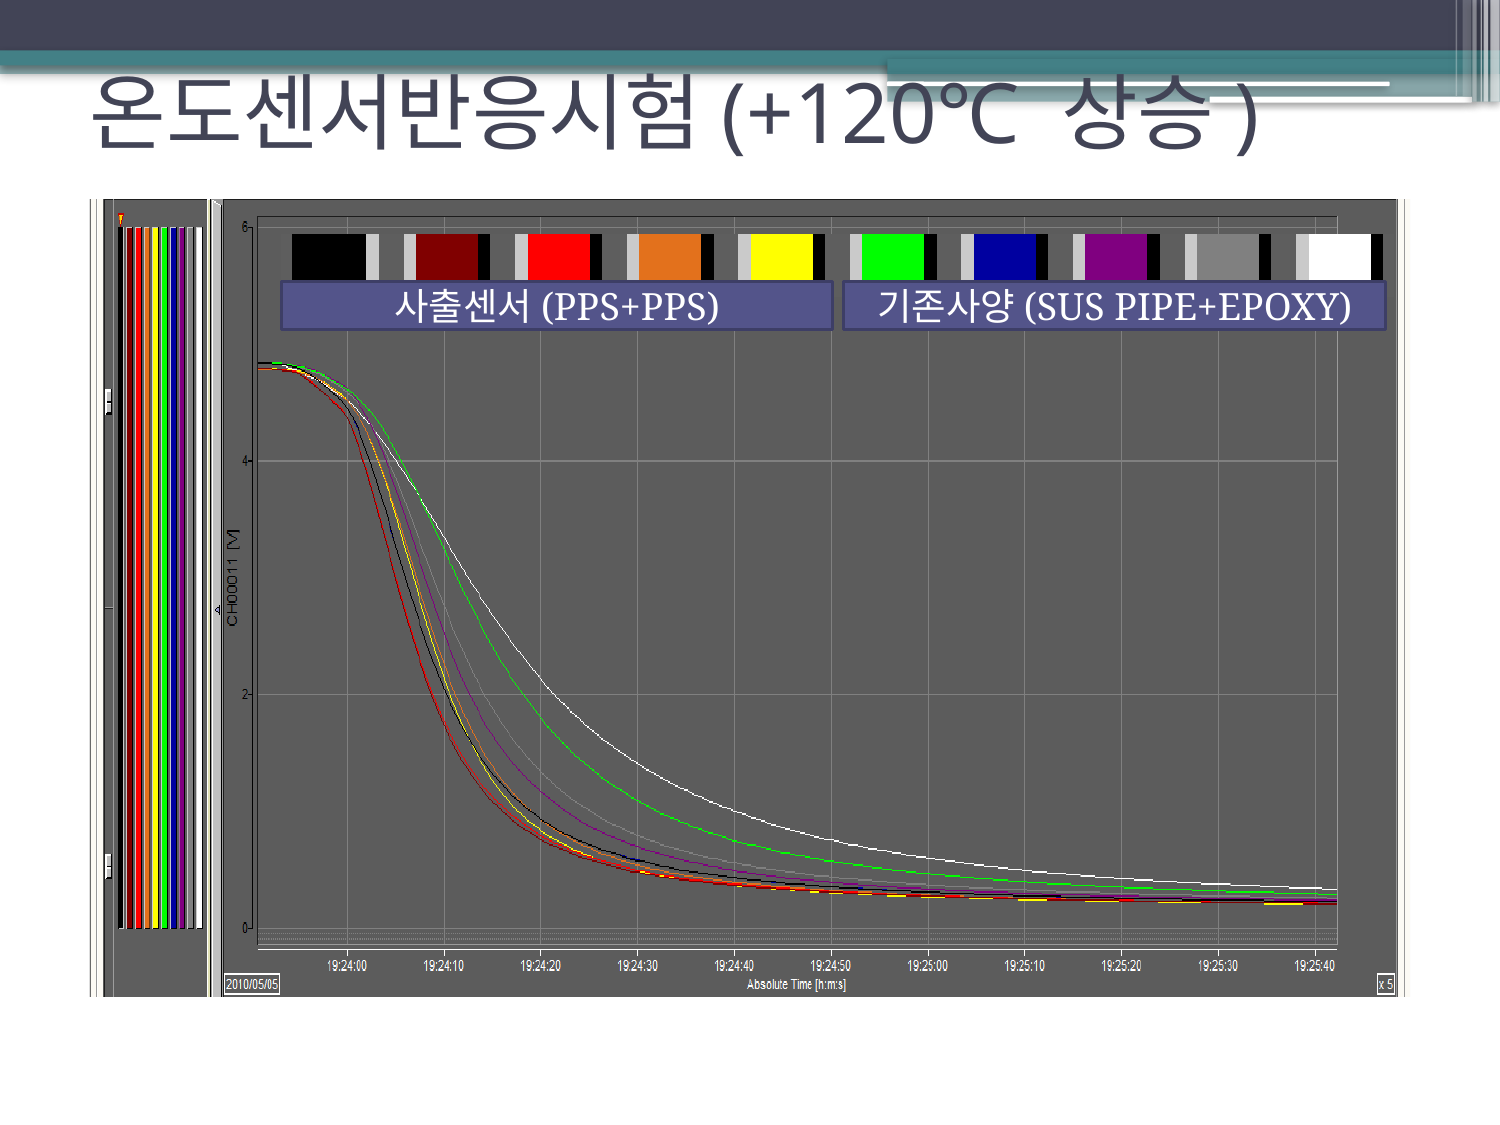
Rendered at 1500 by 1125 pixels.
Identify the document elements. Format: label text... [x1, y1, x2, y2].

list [89, 198, 1411, 997]
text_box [280, 234, 1395, 330]
title 온도센서반응시험(+120℃ 상승) [75, 45, 1425, 176]
